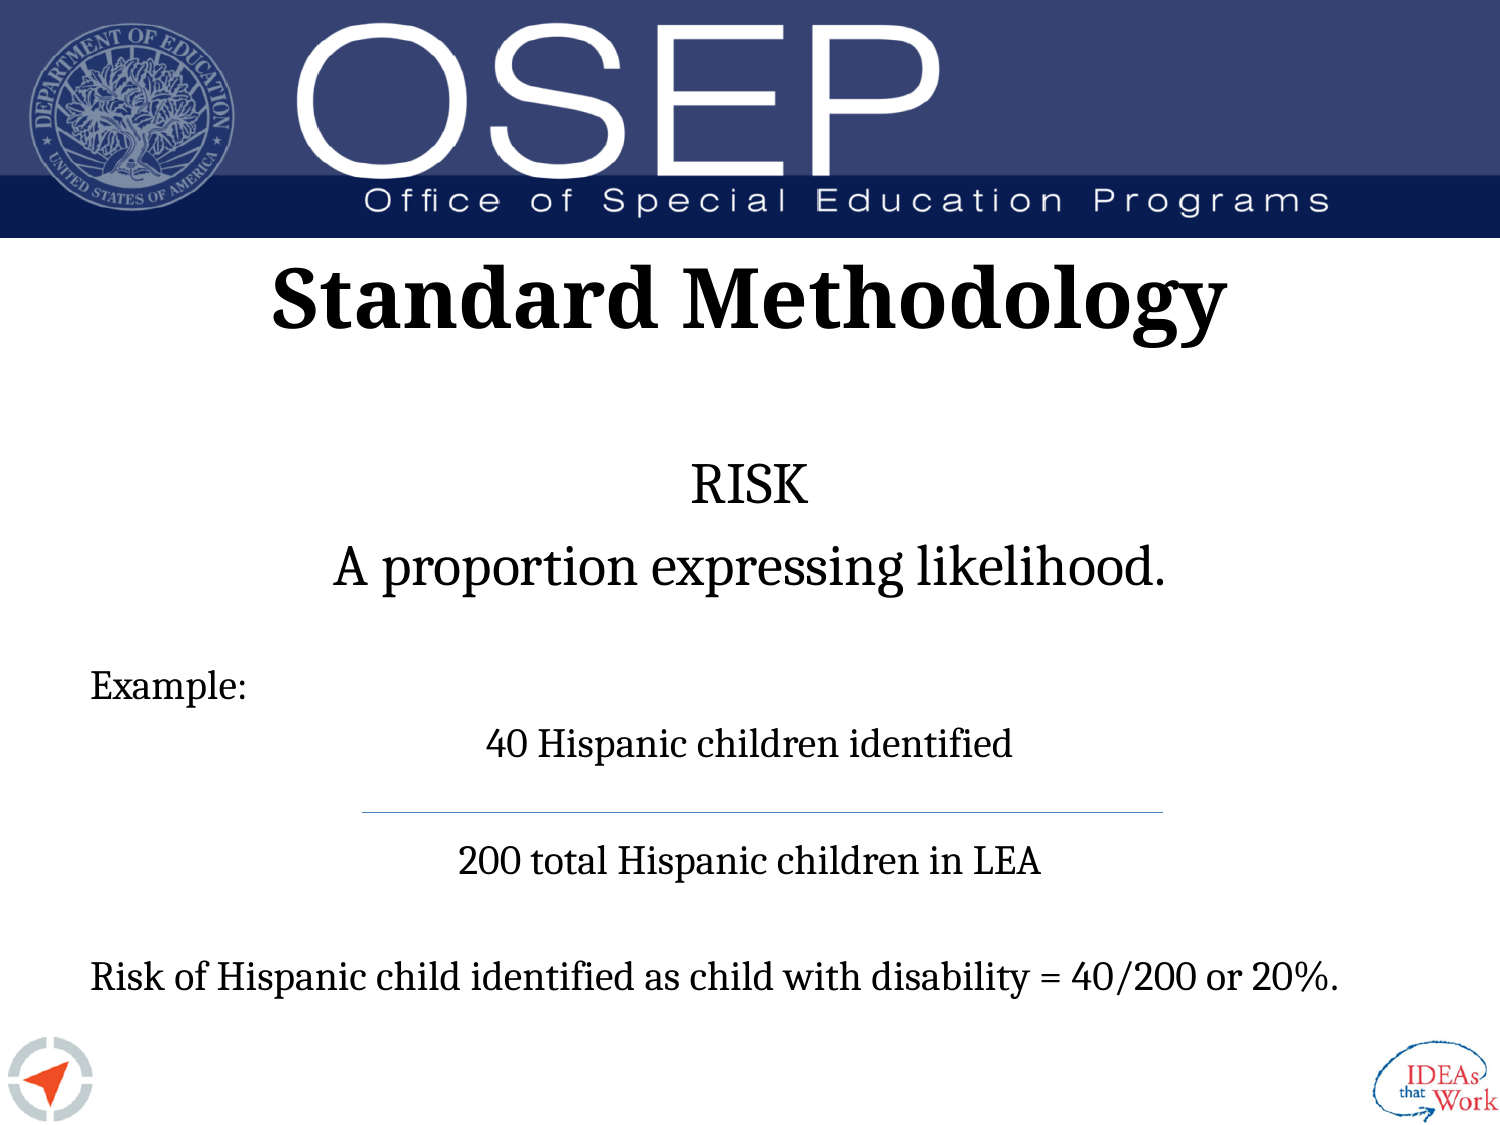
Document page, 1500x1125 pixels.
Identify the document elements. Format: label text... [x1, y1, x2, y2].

picture [1369, 1037, 1500, 1125]
picture [8, 1037, 93, 1122]
title Standard Methodology [75, 237, 1425, 425]
picture [0, 0, 1500, 238]
list RISK A proportion expressing likelihood. Example: 40 Hispanic children identified 200 total Hispanic children in LEA Risk of Hispanic child identified as child with disability = 40/200 or 20%. [75, 437, 1425, 1030]
